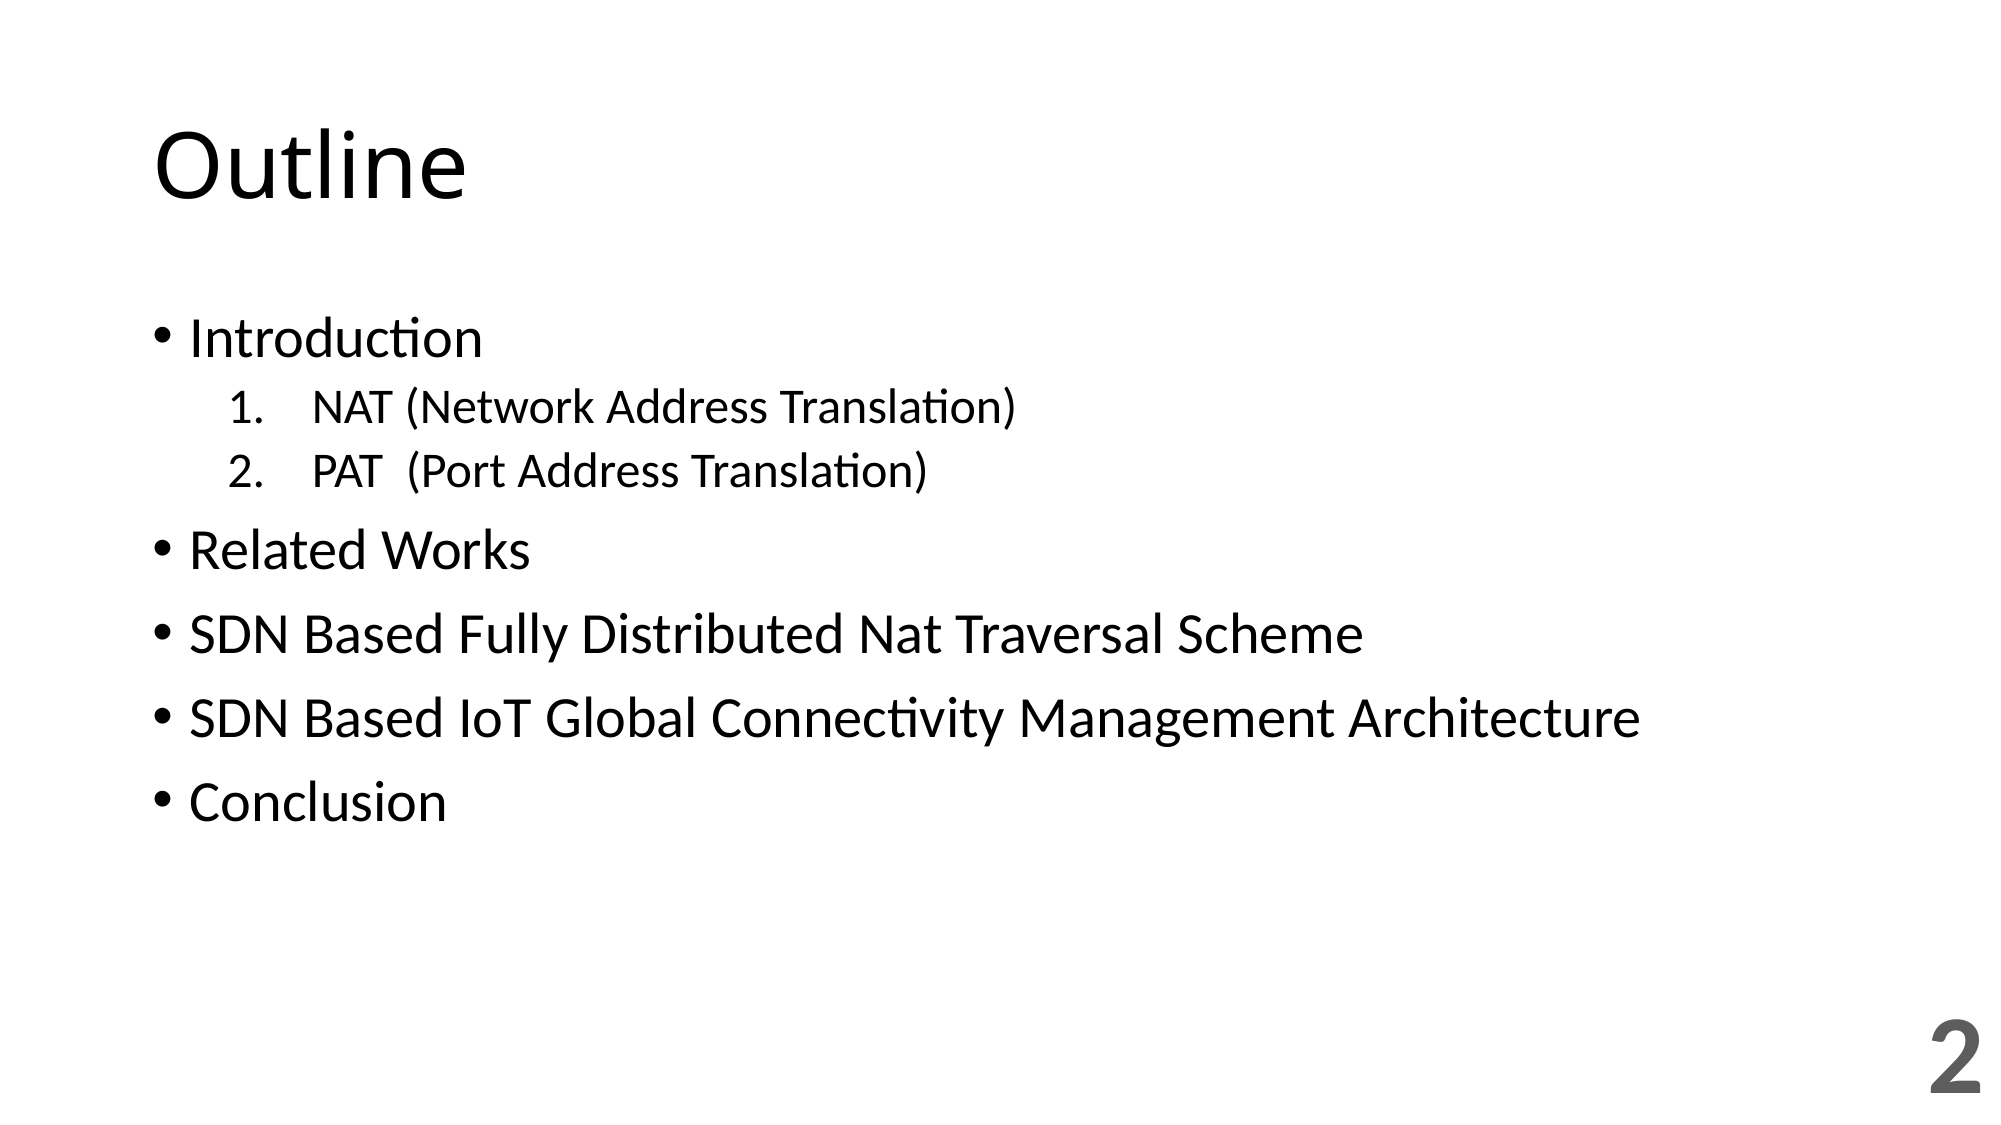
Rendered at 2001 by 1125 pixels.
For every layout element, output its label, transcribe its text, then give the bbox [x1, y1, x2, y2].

list Introduction NAT (Network Address Translation) PAT (Port Address Translation) Related Works SDN Based Fully Distributed Nat Traversal Scheme SDN Based IoT Global Connectivity Management Architecture Conclusion [137, 299, 1863, 977]
text_box 2 [1912, 973, 2000, 1124]
title Outline [137, 59, 1863, 278]
